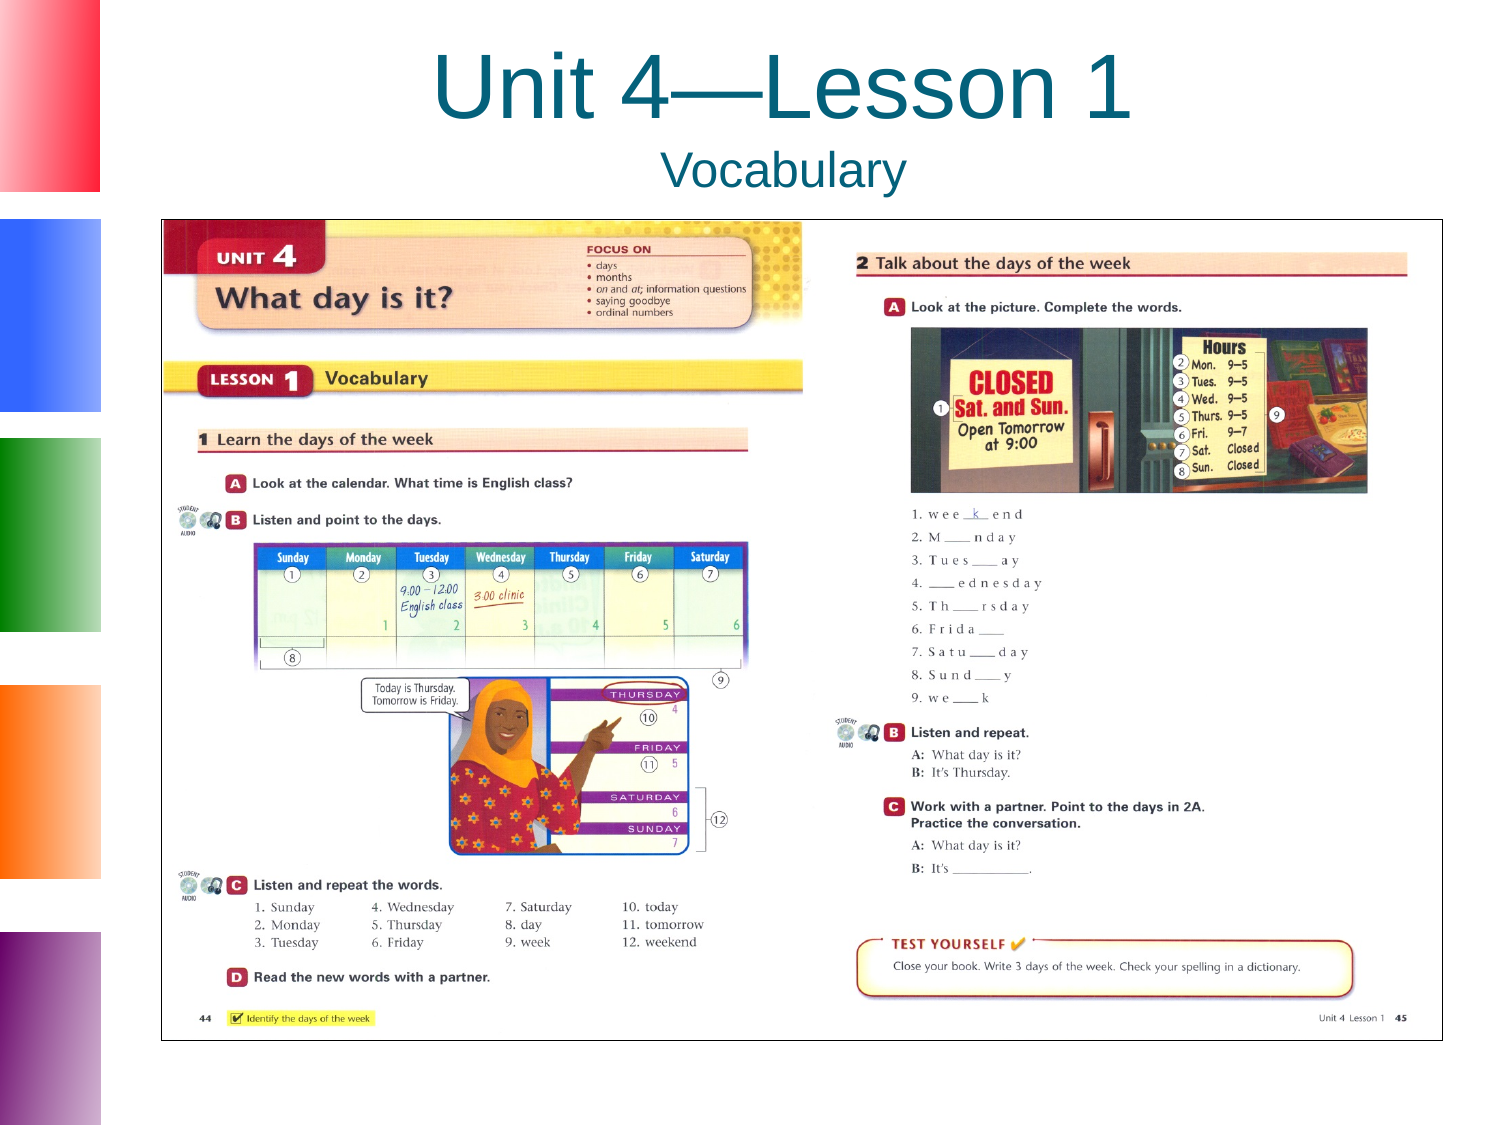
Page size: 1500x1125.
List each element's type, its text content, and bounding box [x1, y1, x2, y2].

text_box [0, 0, 101, 1125]
picture [160, 219, 1443, 1041]
title Unit 4—Lesson 1 Vocabulary [187, 24, 1380, 200]
